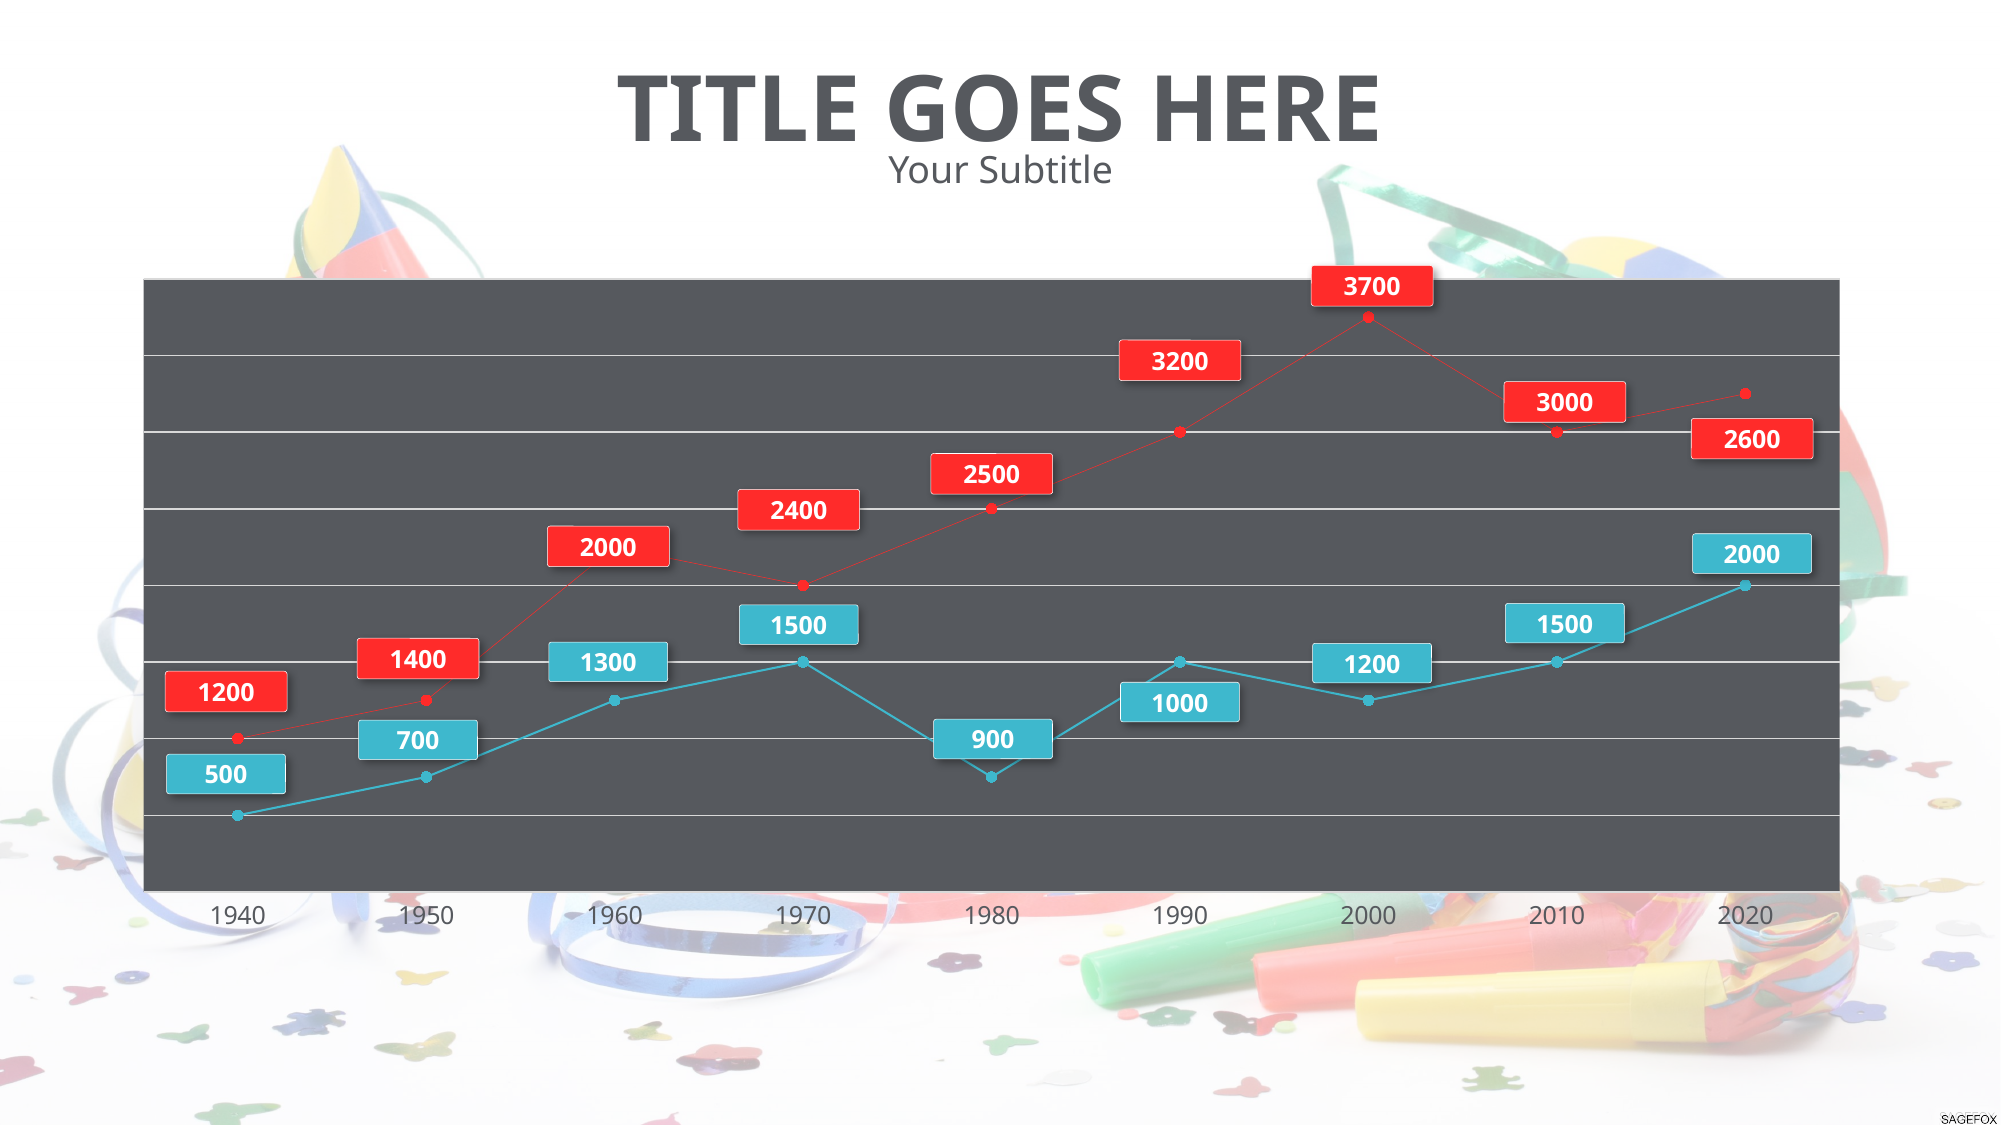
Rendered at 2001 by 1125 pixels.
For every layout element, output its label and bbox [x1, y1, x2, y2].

text_box [548, 42, 1452, 199]
chart [108, 265, 1875, 946]
picture [1938, 1114, 1999, 1125]
